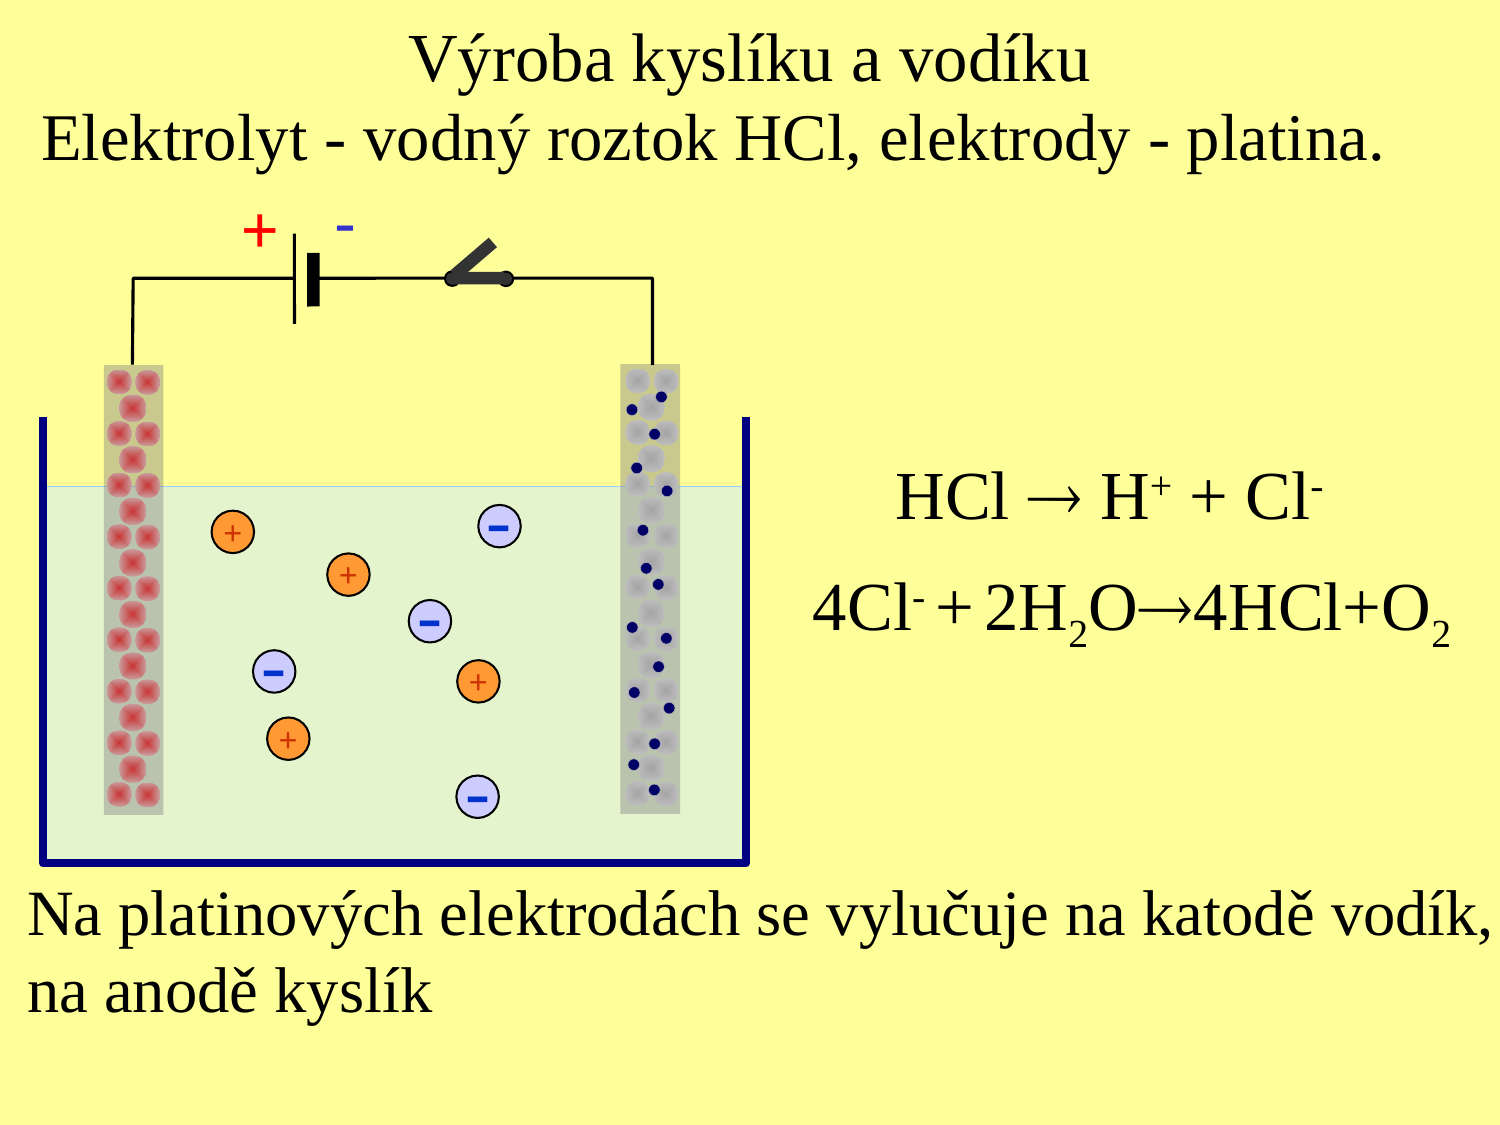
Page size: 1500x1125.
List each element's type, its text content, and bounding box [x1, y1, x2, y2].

text_box [43, 416, 746, 863]
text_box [222, 172, 372, 324]
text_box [471, 244, 487, 313]
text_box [620, 363, 681, 814]
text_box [103, 364, 164, 815]
text_box + [211, 510, 255, 554]
text_box HCl  H+ + Cl- [880, 443, 1339, 541]
text_box - [252, 650, 296, 693]
text_box [132, 278, 653, 365]
text_box + [457, 660, 500, 703]
text_box Na platinových elektrodách se vylučuje na katodě vodík, na anodě kyslík [18, 863, 1500, 1033]
text_box 4Cl- + 2H2O4HCl+O2 [798, 554, 1467, 664]
text_box - [456, 775, 499, 818]
text_box - [408, 600, 452, 643]
text_box + [267, 717, 310, 760]
text_box + [327, 553, 370, 596]
text_box - [478, 504, 521, 548]
text_box Výroba kyslíku a vodíku [63, 5, 1437, 103]
text_box Elektrolyt - vodný roztok HCl, elektrody - platina. [26, 95, 1403, 183]
